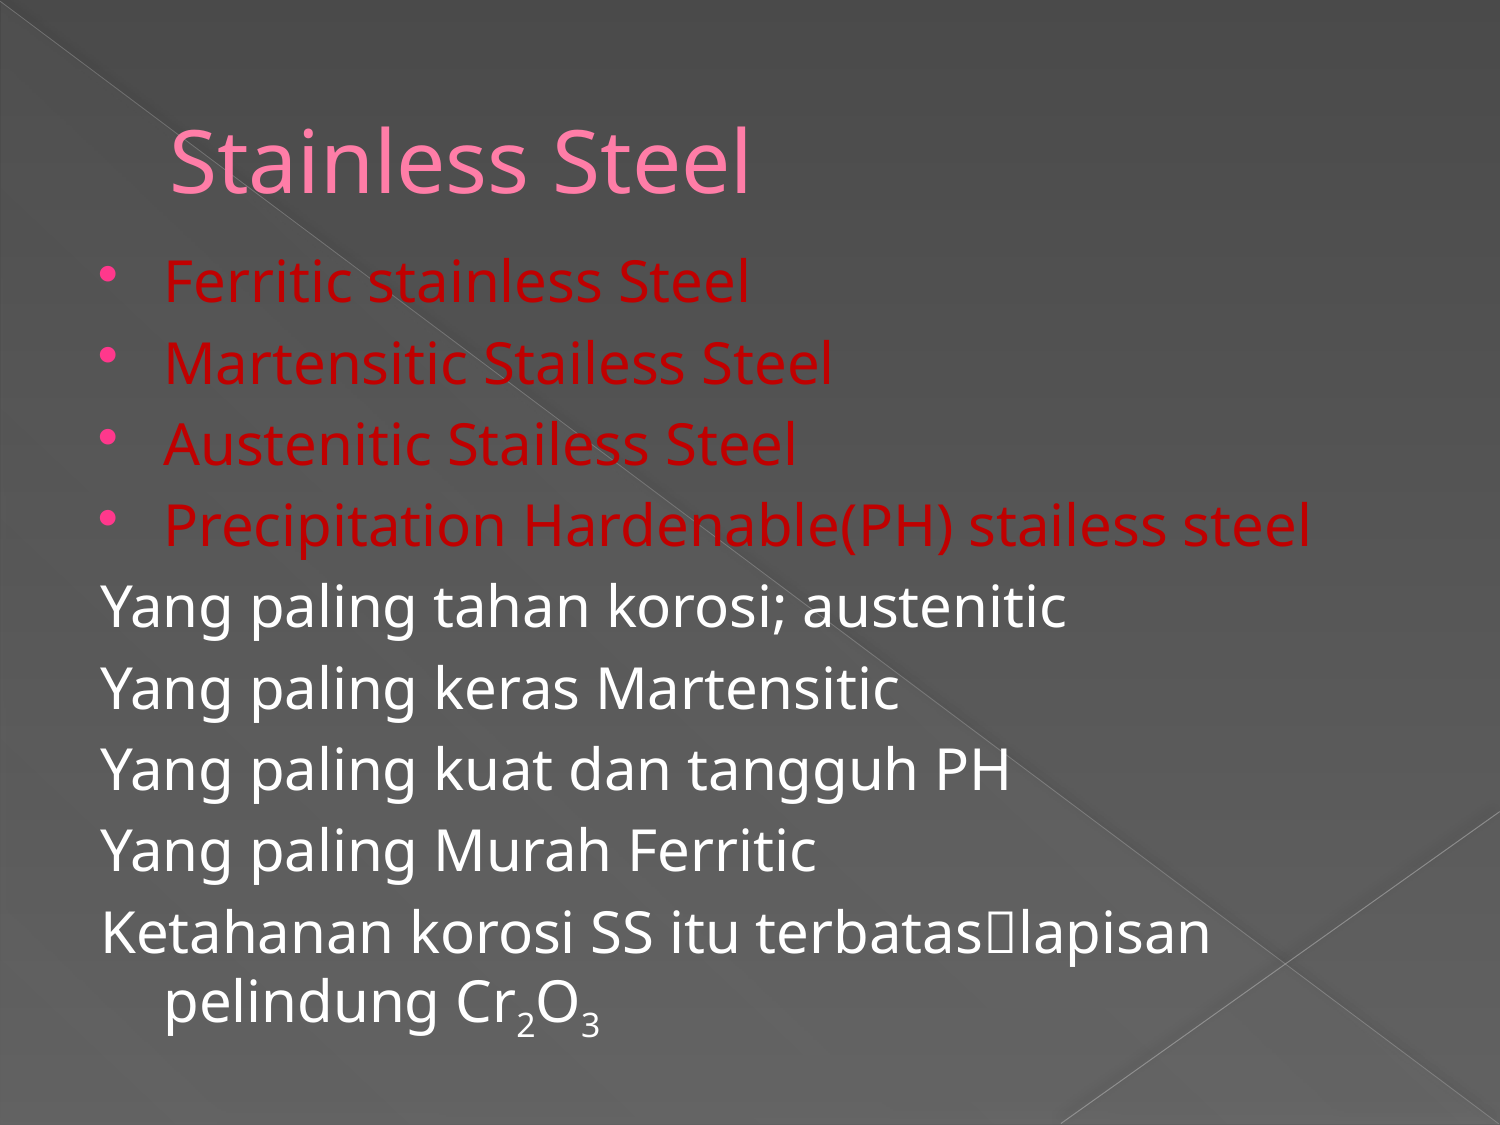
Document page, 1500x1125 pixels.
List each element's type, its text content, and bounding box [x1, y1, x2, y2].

title Stainless Steel [75, 43, 1425, 237]
list Ferritic stainless Steel Martensitic Stailess Steel Austenitic Stailess Steel Precipitation Hardenable(PH) stailess steel Yang paling tahan korosi; austenitic Yang paling keras Martensitic Yang paling kuat dan tangguh PH Yang paling Murah Ferritic Ketahanan korosi SS itu terbataslapisan pelindung Cr2O3 [75, 237, 1425, 1059]
